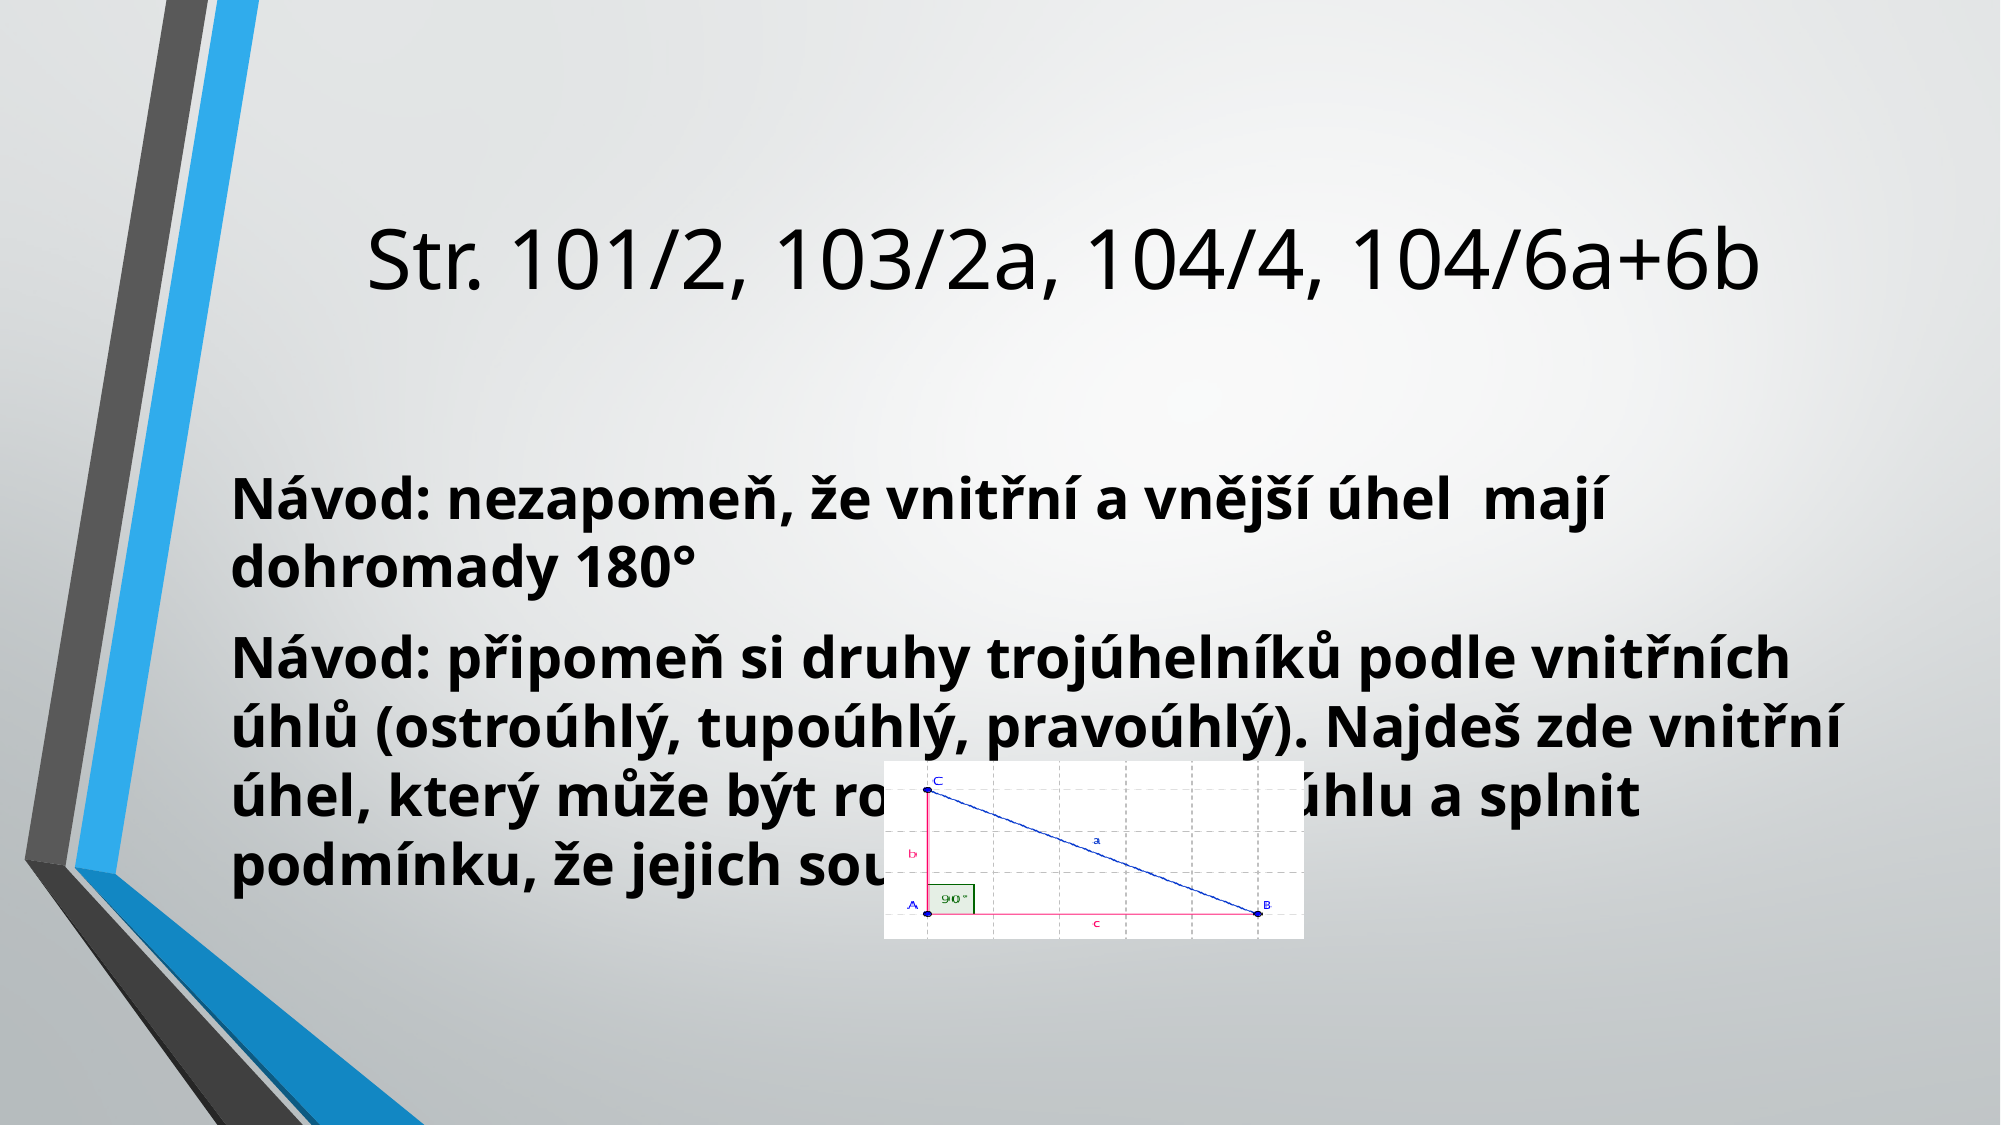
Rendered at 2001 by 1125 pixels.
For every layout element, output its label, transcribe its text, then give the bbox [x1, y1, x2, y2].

list Návod: nezapomeň, že vnitřní a vnější úhel mají dohromady 180° Návod: připomeň si druhy trojúhelníků podle vnitřních úhlů (ostroúhlý, tupoúhlý, pravoúhlý). Najdeš zde vnitřní úhel, který může být rovný vnějšímu úhlu a splnit podmínku, že jejich součet je 180º? [215, 363, 1859, 950]
picture [884, 761, 1304, 939]
title Str. 101/2, 103/2a, 104/4, 104/6a+6b [243, 112, 1887, 400]
